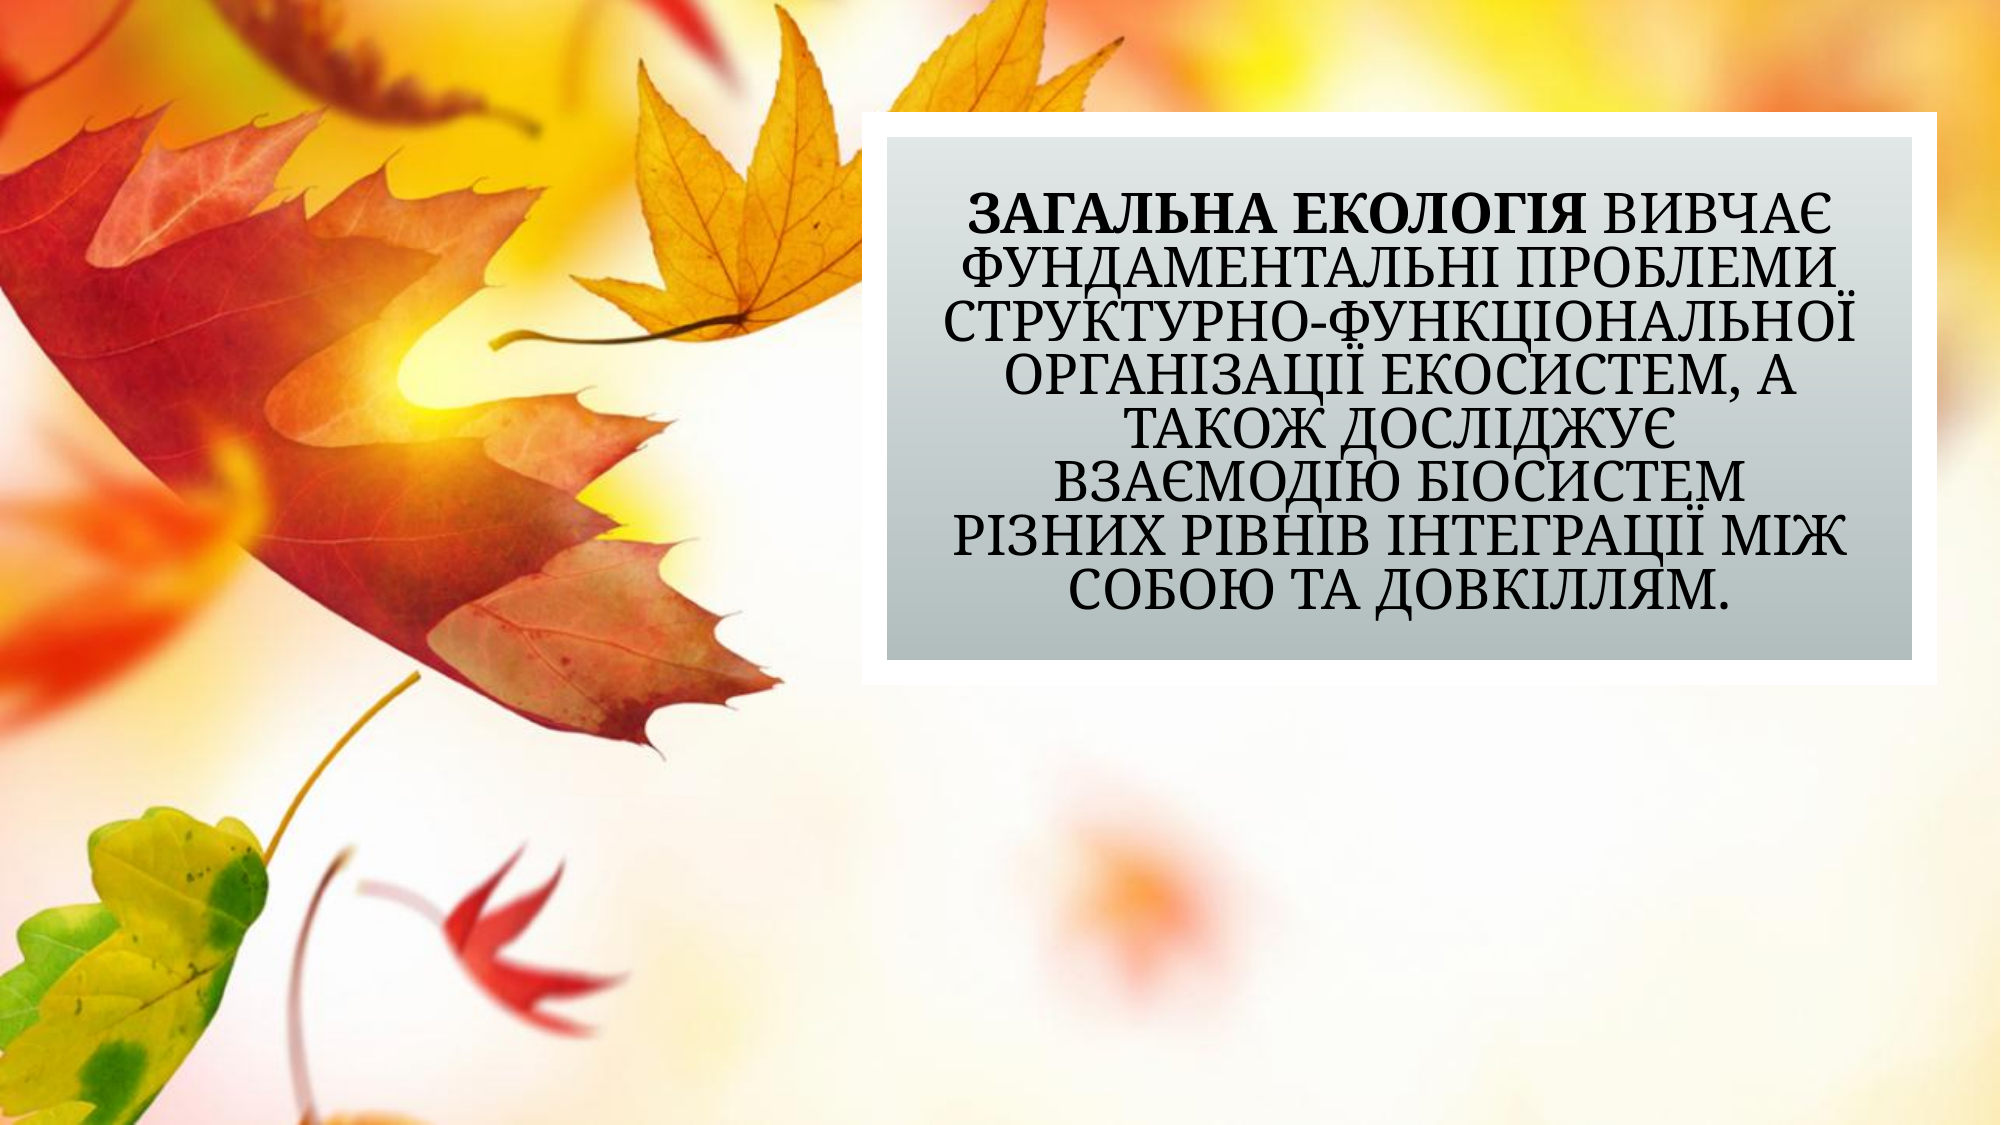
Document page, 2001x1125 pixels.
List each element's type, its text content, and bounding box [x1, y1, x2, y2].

title Загальна екологія вивчає фундаментальні проблеми структурно-функціональної організації екосистем, а також досліджує взаємодію біосистем різних рівнів інтеграції між собою та довкіллям. [927, 166, 1873, 628]
picture [0, 0, 2001, 1125]
